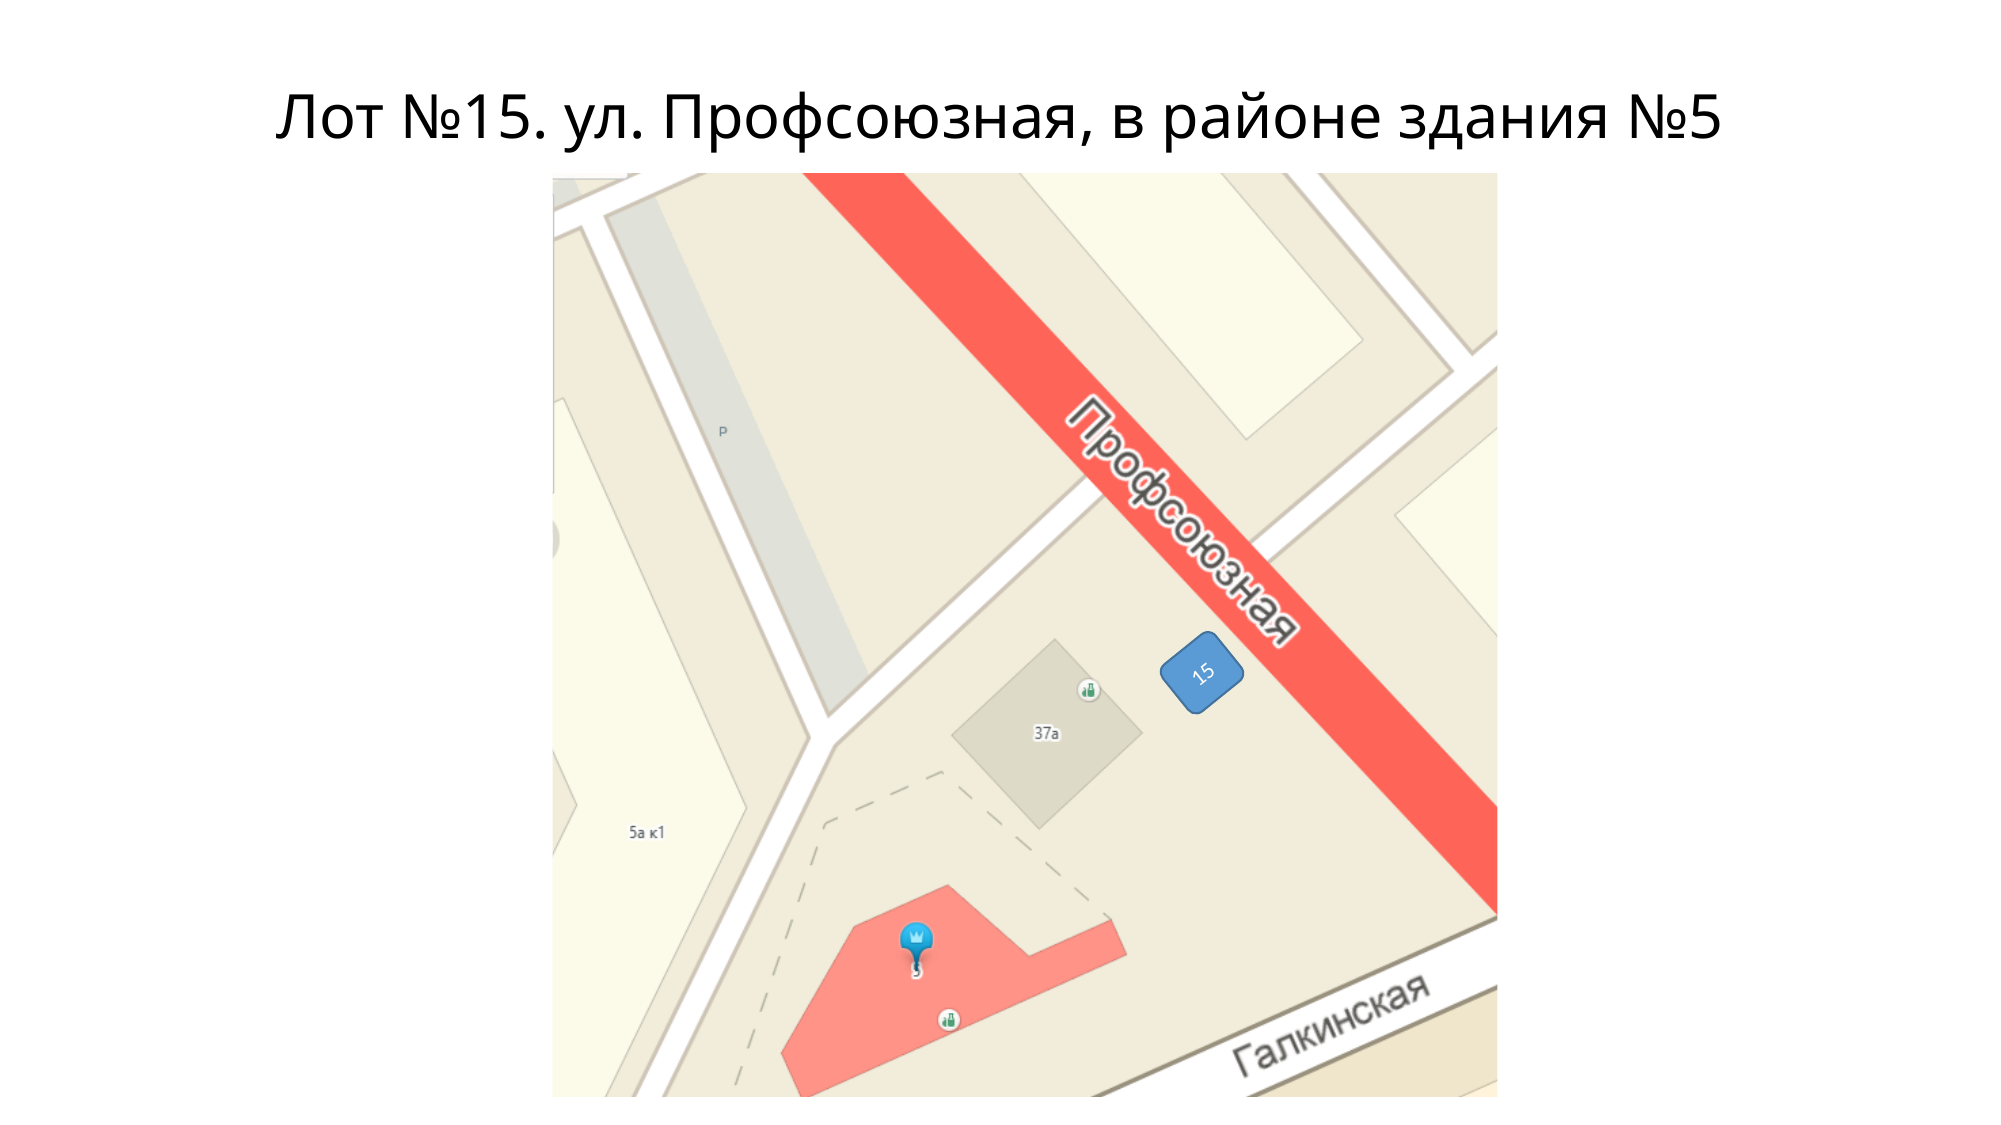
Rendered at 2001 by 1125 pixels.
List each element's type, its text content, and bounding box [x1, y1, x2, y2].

picture [552, 173, 1498, 1097]
title Лот №15. ул. Профсоюзная, в районе здания №5 [137, 59, 1863, 177]
